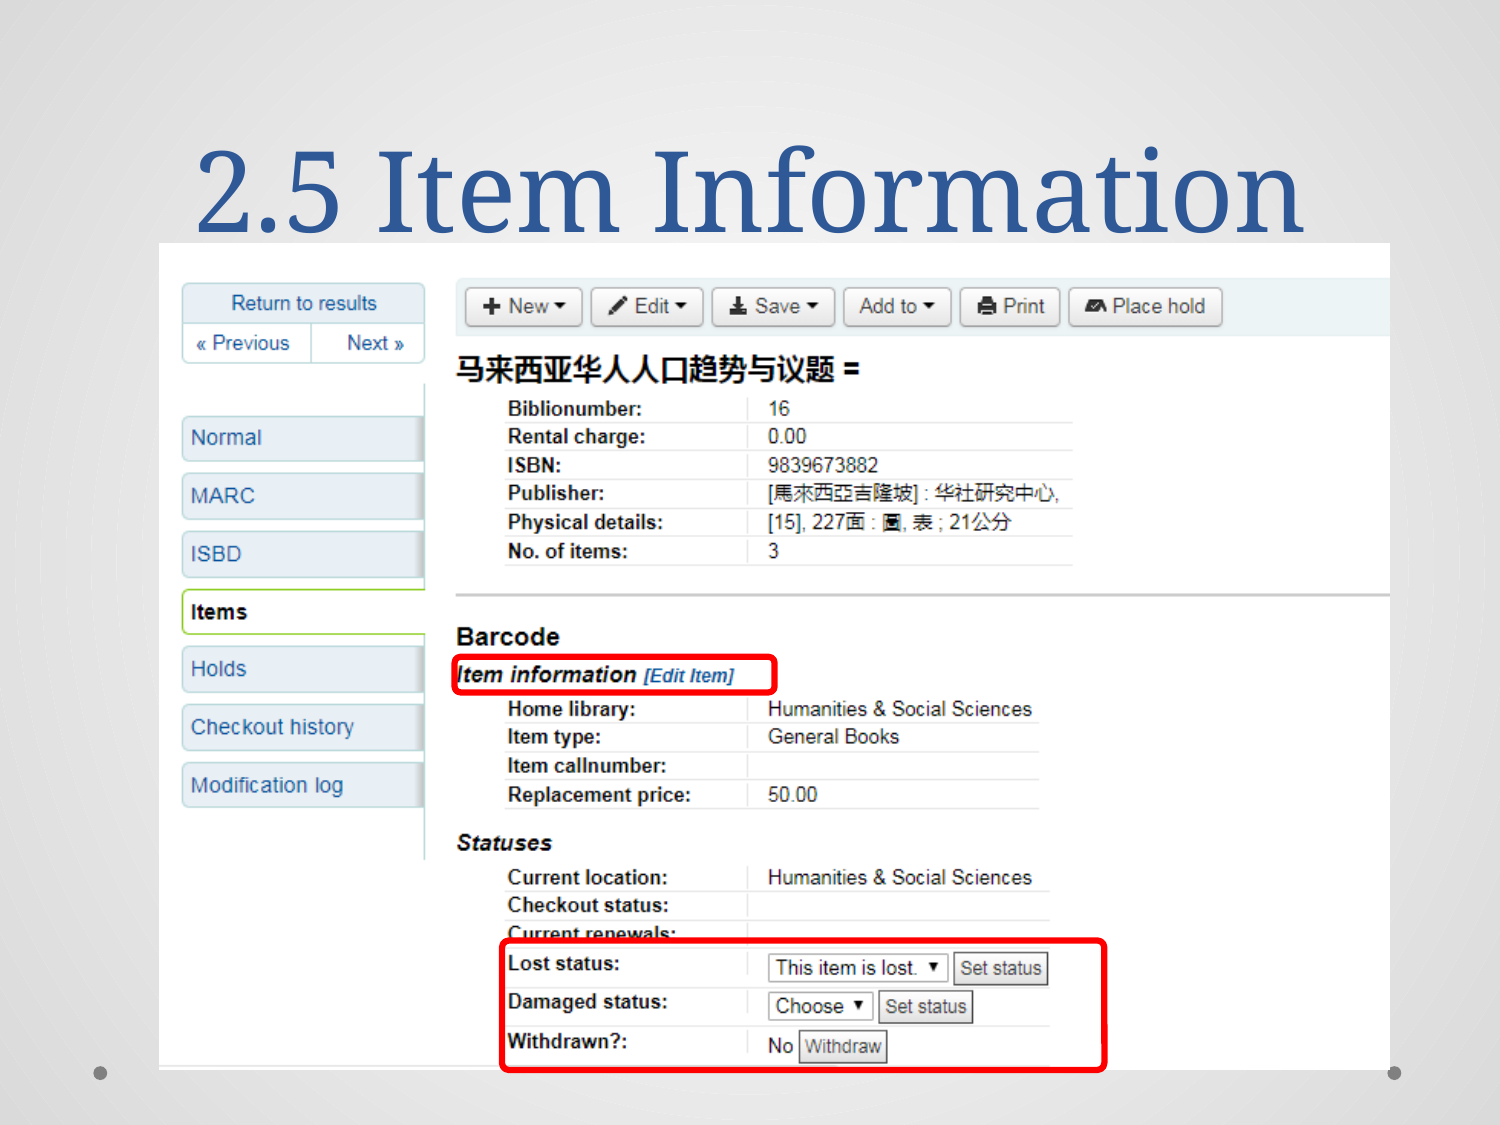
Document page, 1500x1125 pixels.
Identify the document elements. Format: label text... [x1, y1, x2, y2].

title 2.5 Item Information [75, 0, 1425, 263]
picture [159, 243, 1391, 1071]
